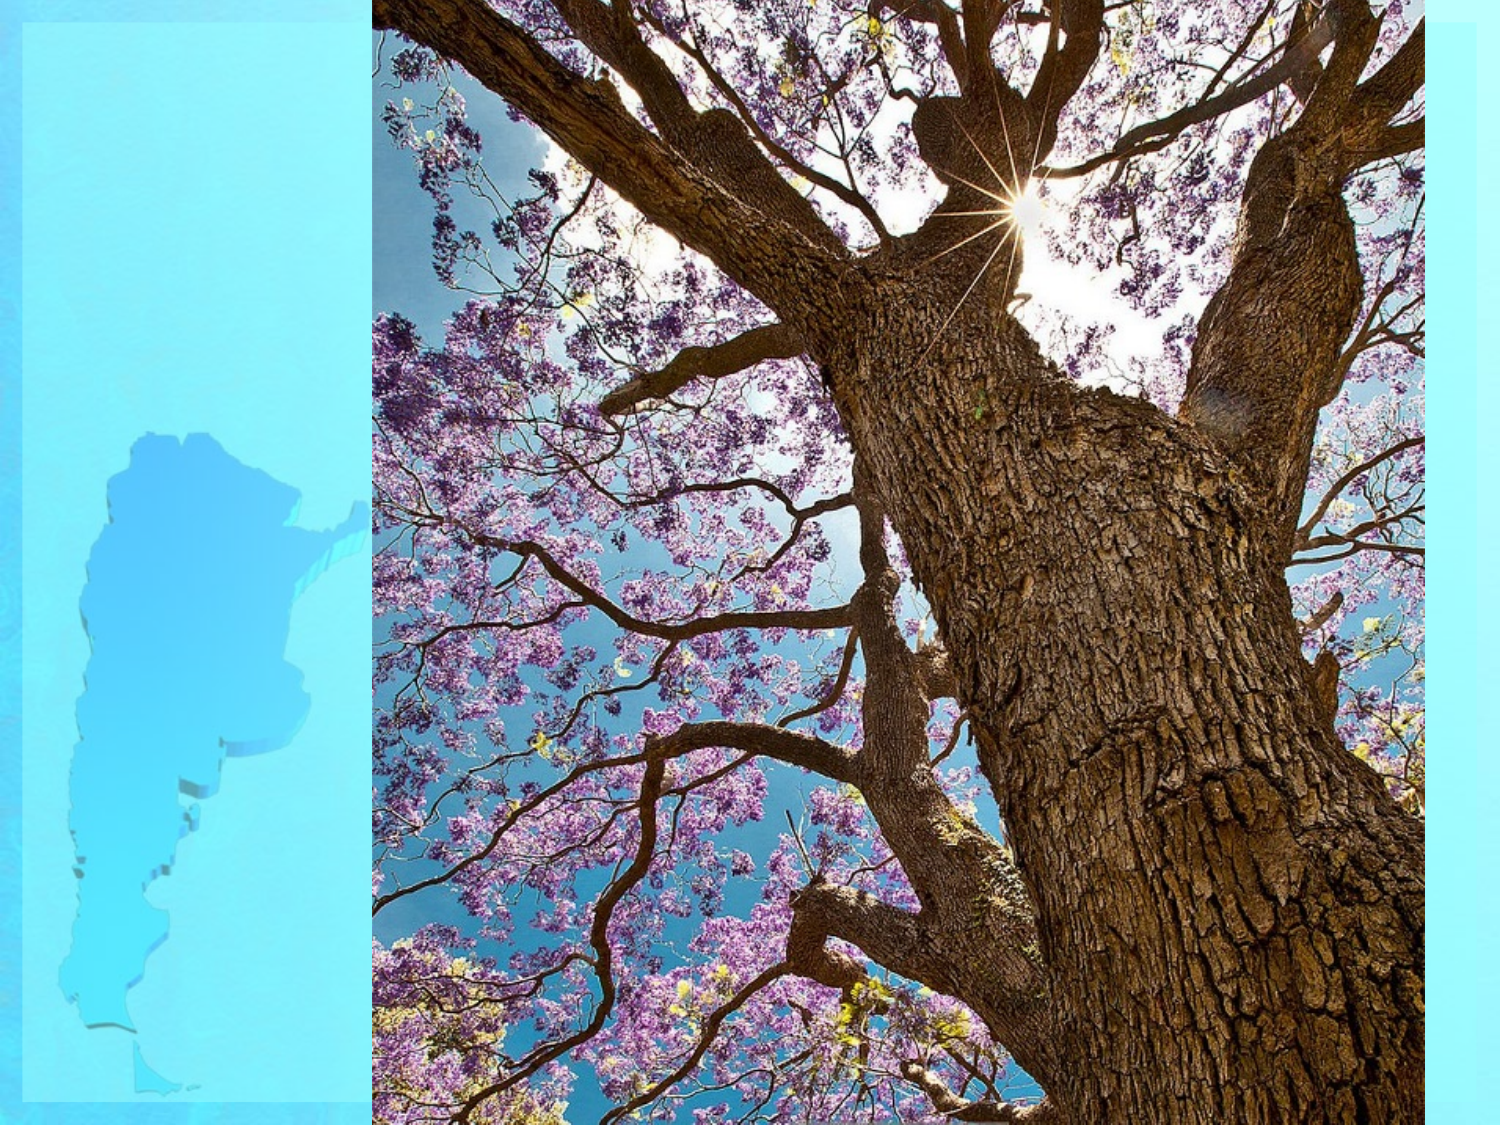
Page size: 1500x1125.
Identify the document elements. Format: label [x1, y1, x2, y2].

picture [1426, 0, 1500, 1125]
list [371, 0, 1426, 1125]
picture [0, 0, 371, 1125]
